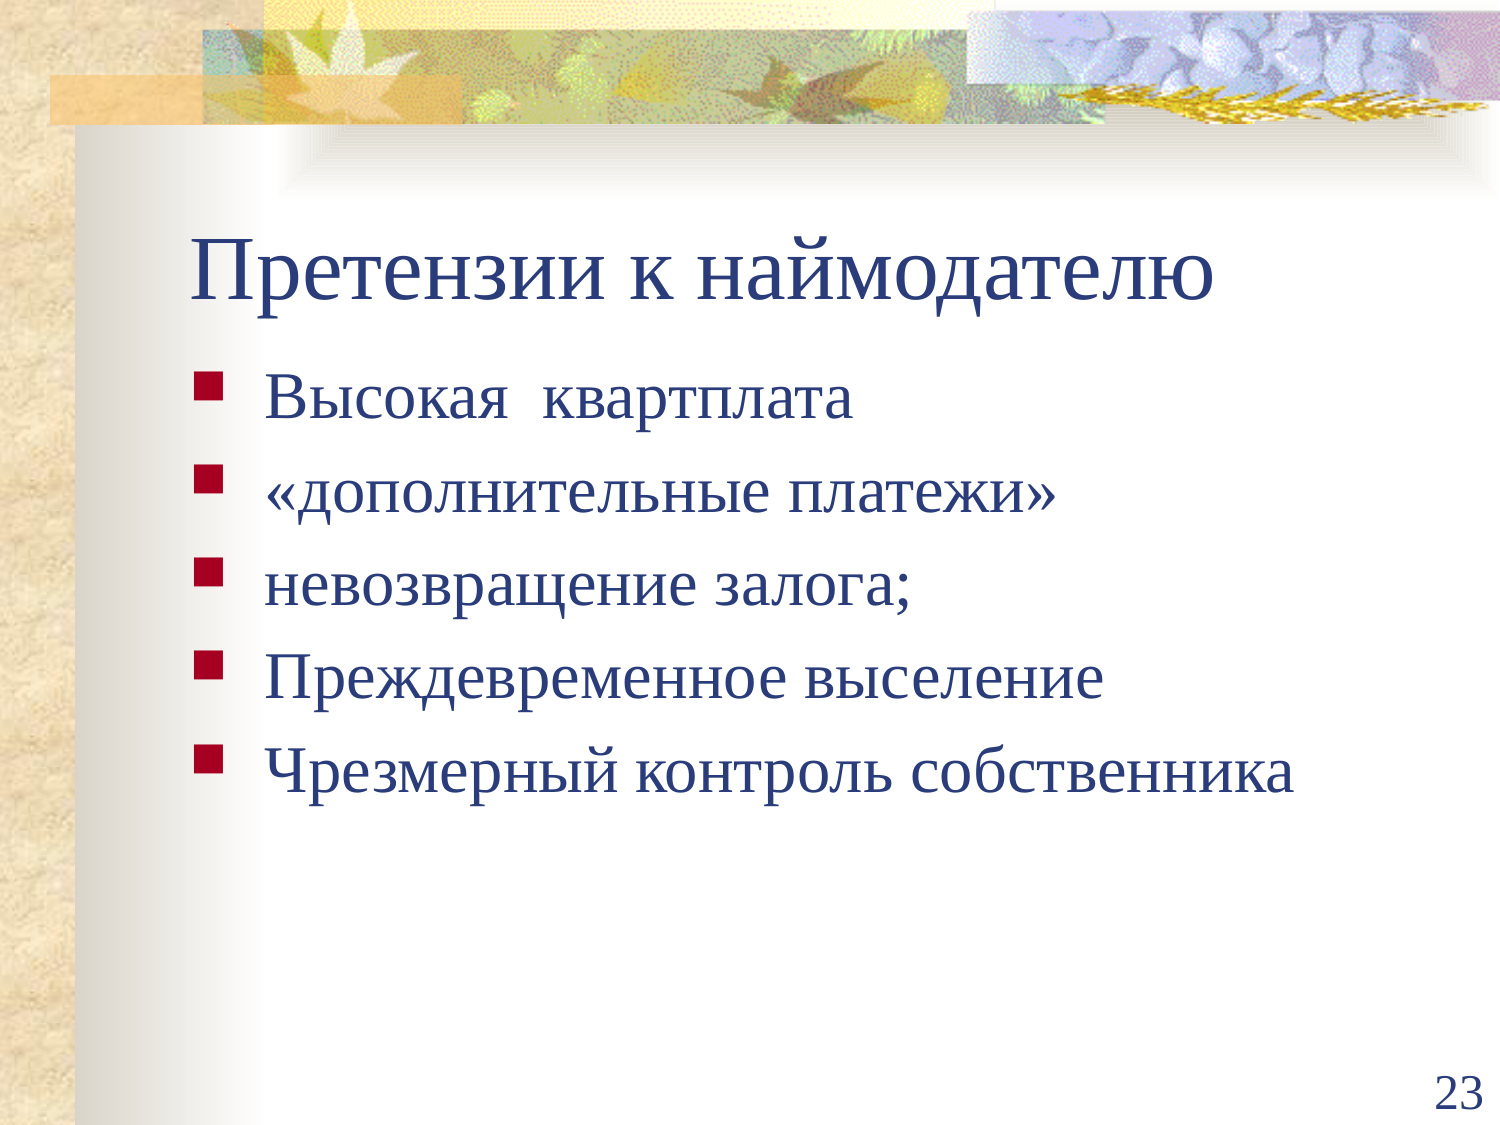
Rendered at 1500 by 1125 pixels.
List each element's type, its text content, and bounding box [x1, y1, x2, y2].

title Претензии к наймодателю [174, 137, 1451, 326]
list Высокая квартплата «дополнительные платежи» невозвращение залога; Преждевременное выселение Чрезмерный контроль собственника [174, 344, 1451, 1020]
slide_number 23 [1349, 1051, 1500, 1125]
picture [0, 0, 1500, 1125]
